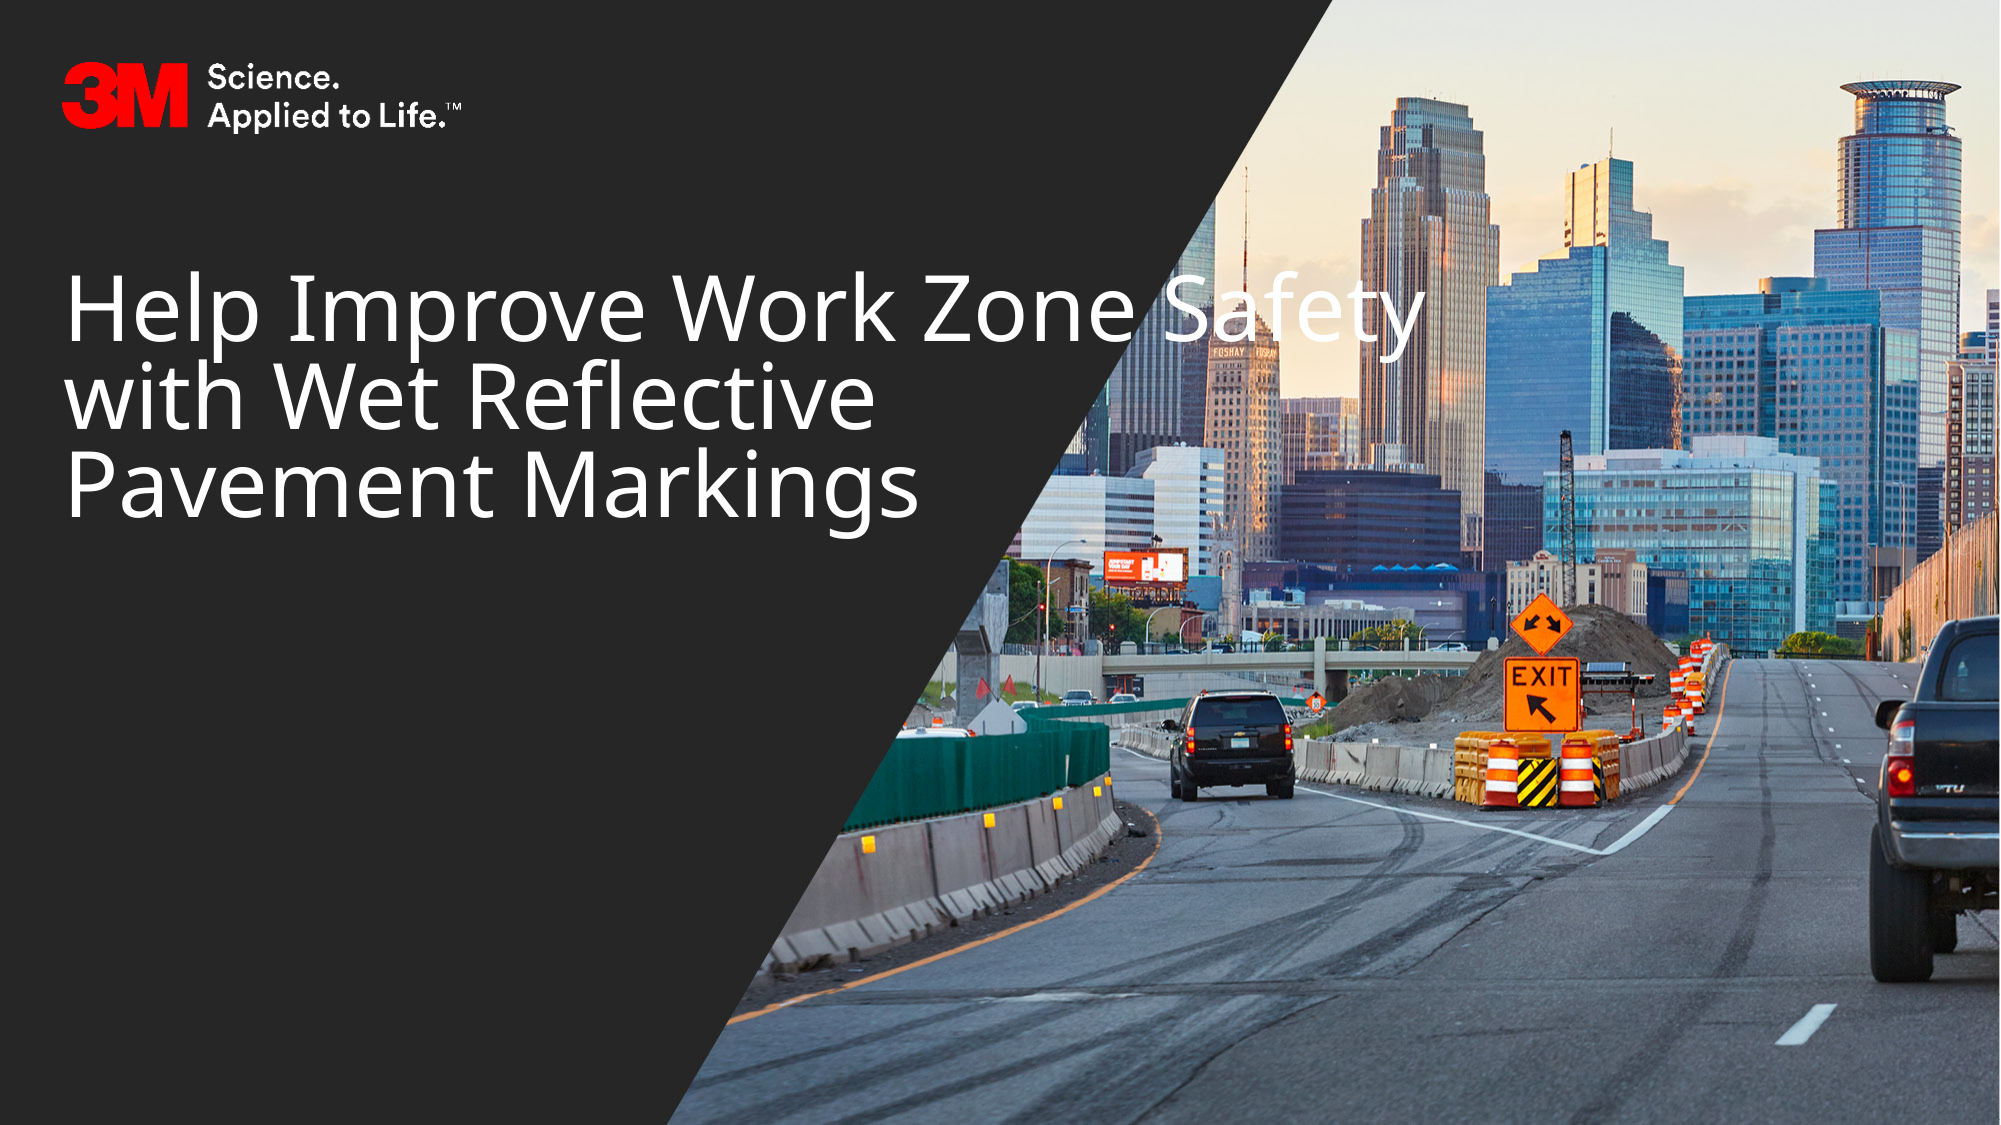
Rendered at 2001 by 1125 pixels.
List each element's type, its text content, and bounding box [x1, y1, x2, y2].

title Help Improve Work Zone Safety with Wet Reflective Pavement Markings [63, 271, 1945, 599]
picture [0, 0, 2000, 1125]
